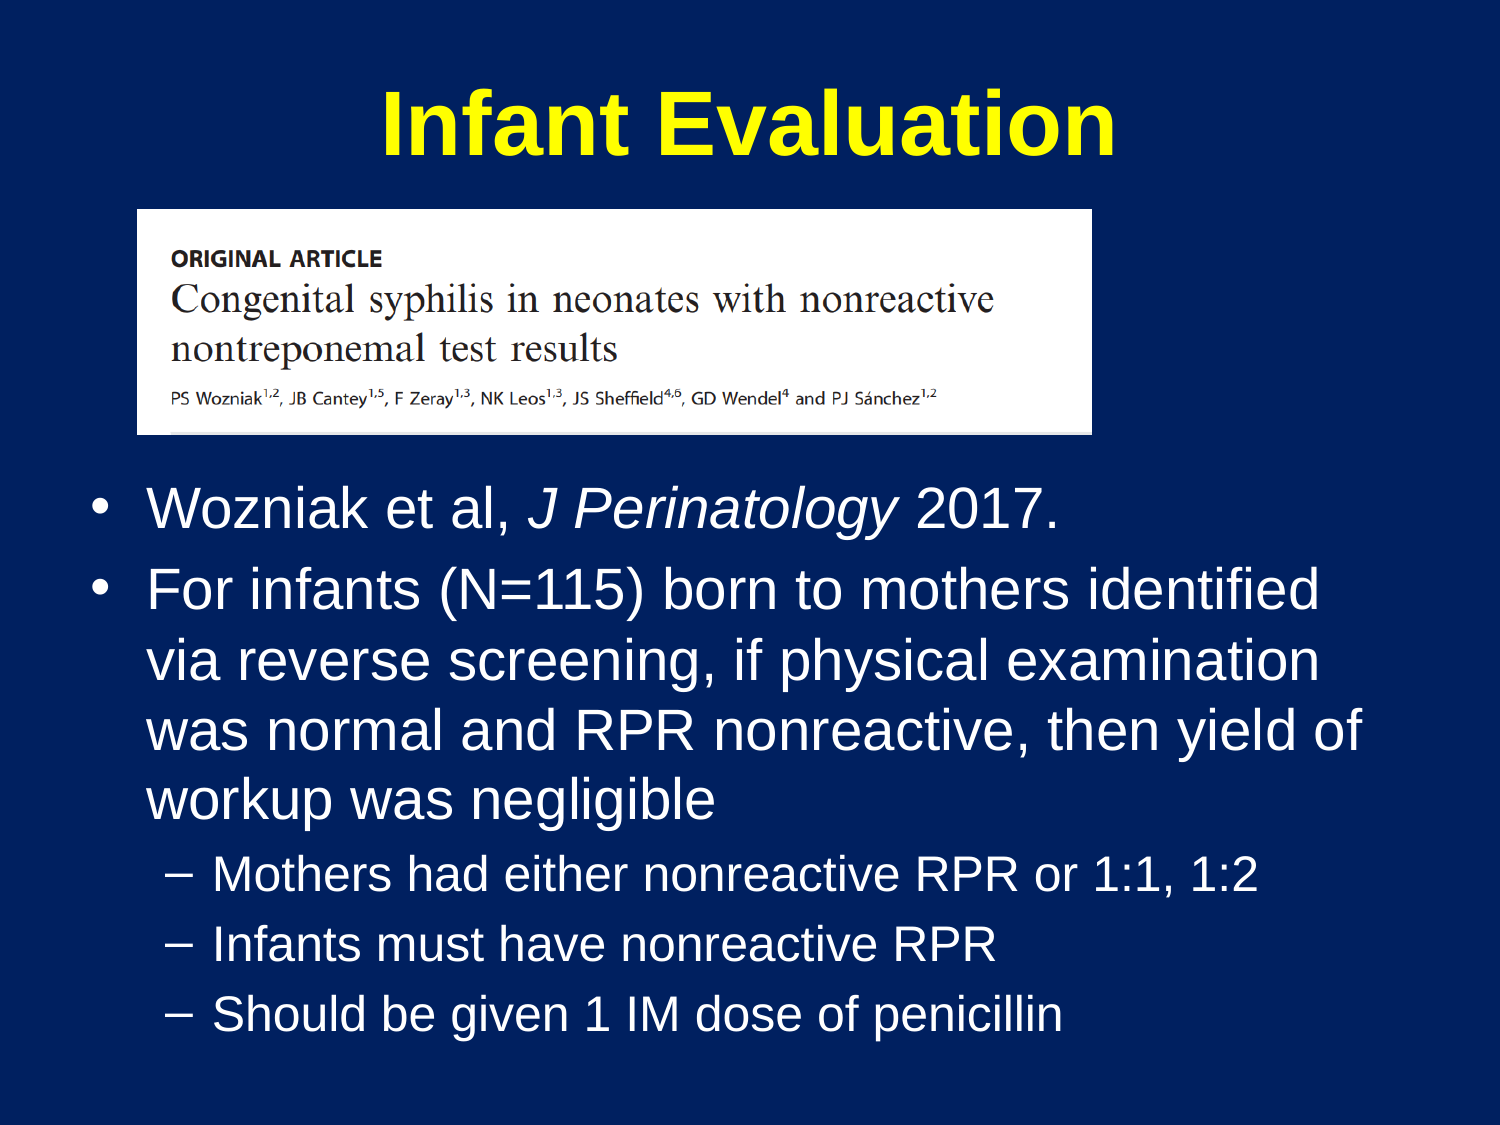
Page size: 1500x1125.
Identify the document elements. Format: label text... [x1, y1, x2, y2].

list Wozniak et al, J Perinatology 2017. For infants (N=115) born to mothers identified via reverse screening, if physical examination was normal and RPR nonreactive, then yield of workup was negligible Mothers had either nonreactive RPR or 1:1, 1:2 Infants must have nonreactive RPR Should be given 1 IM dose of penicillin [75, 462, 1425, 918]
picture [137, 209, 1092, 435]
title Infant Evaluation [75, 24, 1425, 213]
